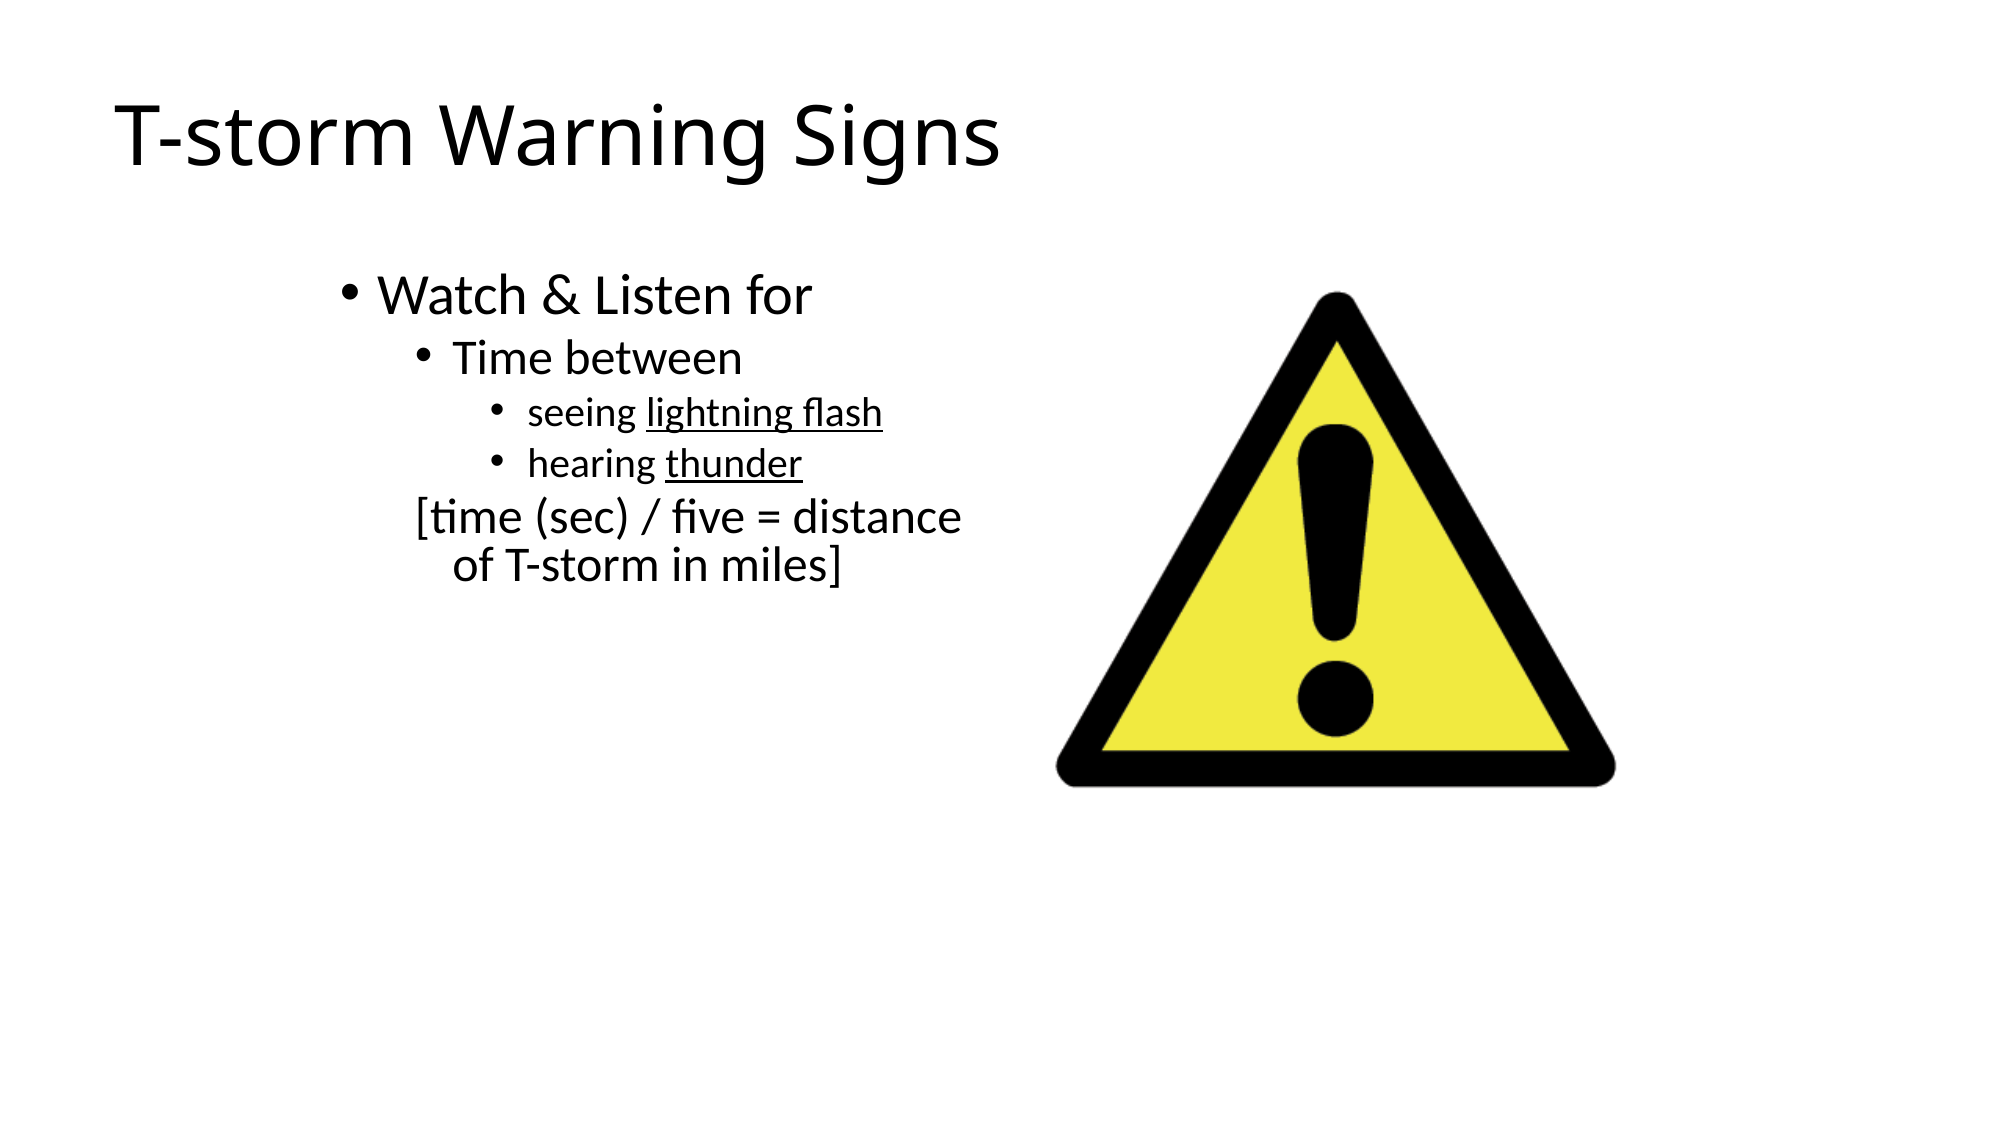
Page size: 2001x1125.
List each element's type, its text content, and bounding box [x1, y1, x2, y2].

list Watch & Listen for Time between seeing lightning flash hearing thunder [time (sec) / five = distance of T-storm in miles] [324, 262, 988, 1050]
title T-storm Warning Signs [99, 45, 1900, 233]
picture [1037, 274, 1632, 807]
